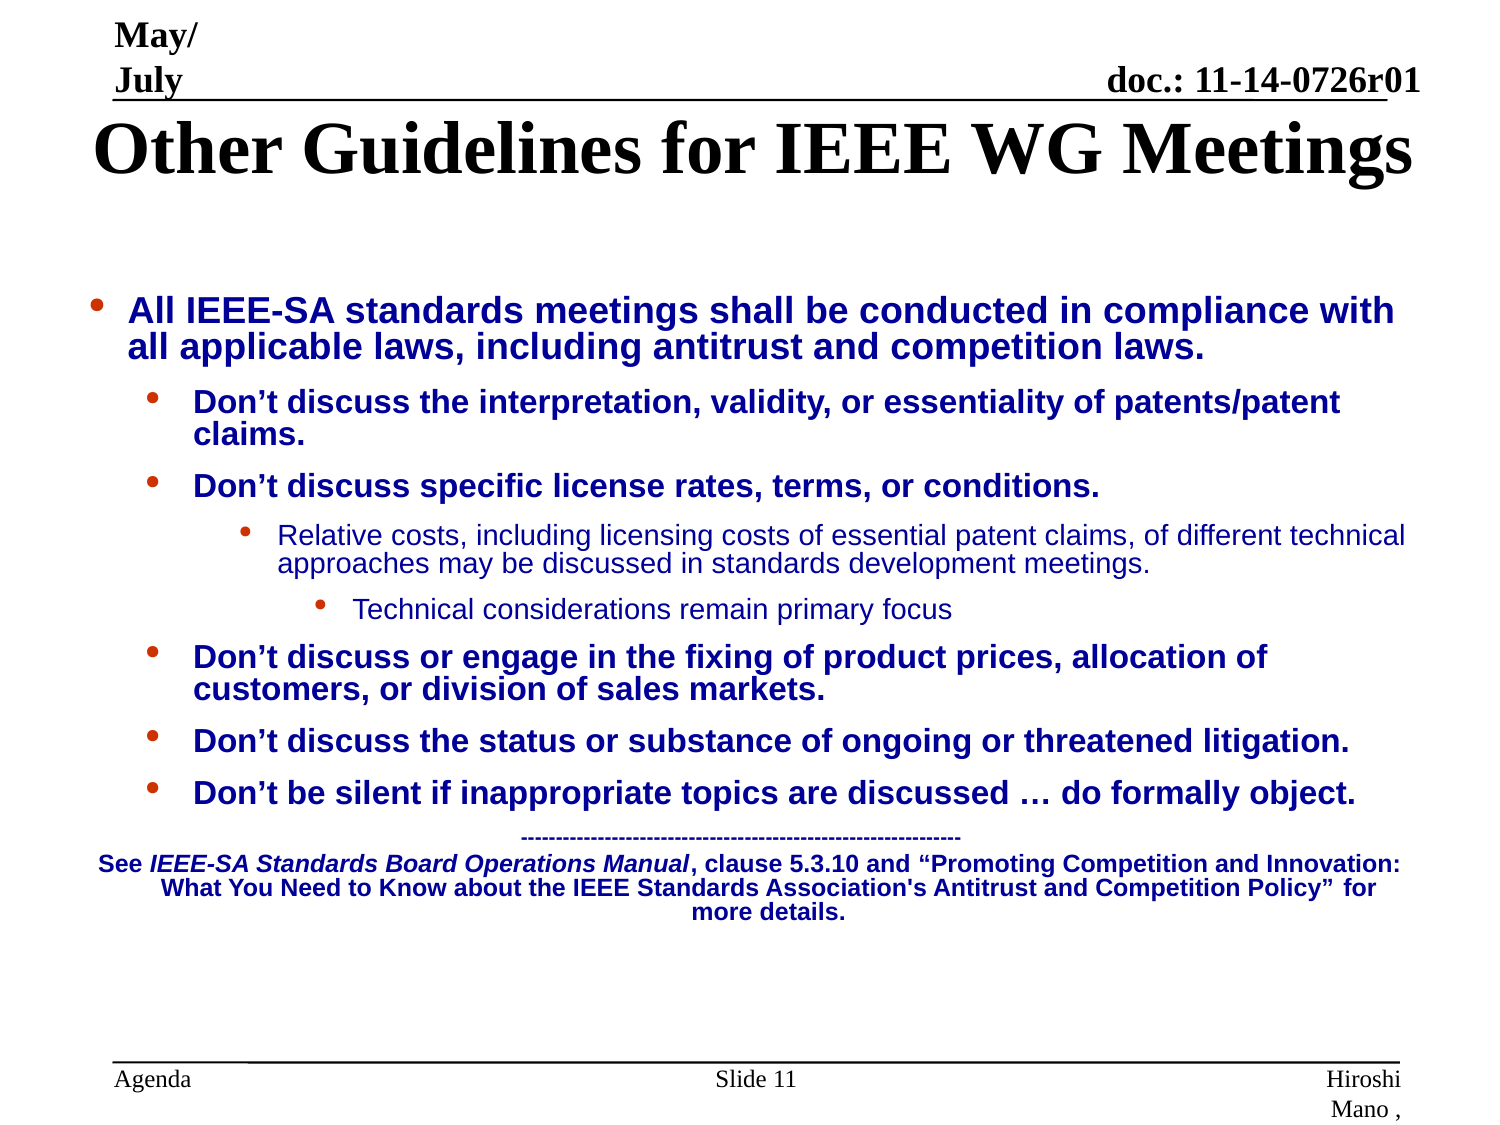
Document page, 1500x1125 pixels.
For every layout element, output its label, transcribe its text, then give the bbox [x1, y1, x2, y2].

footer Hiroshi Mano , Koden-TI [1324, 1061, 1402, 1093]
text_box All IEEE-SA standards meetings shall be conducted in compliance with all applicable laws, including antitrust and competition laws. Don’t discuss the interpretation, validity, or essentiality of patents/patent claims. Don’t discuss specific license rates, terms, or conditions. Relative costs, including licensing costs of essential patent claims, of different technical approaches may be discussed in standards development meetings. Technical considerations remain primary focus Don’t discuss or engage in the fixing of product prices, allocation of customers, or division of sales markets. Don’t discuss the status or substance of ongoing or threatened litigation. Don’t be silent if inappropriate topics are discussed … do formally object. --------------------------------------------------------------- See IEEE-SA Standards Board Operations Manual, clause 5.3.10 and “Promoting Competition and Innovation: What You Need to Know about the IEEE Standards Association's Antitrust and Competition Policy” for more details. [74, 262, 1425, 1113]
title Other Guidelines for IEEE WG Meetings [59, 49, 1448, 238]
slide_number May/July [114, 54, 245, 101]
text_box [87, 37, 1438, 163]
slide_number Slide 11 [712, 1061, 800, 1093]
